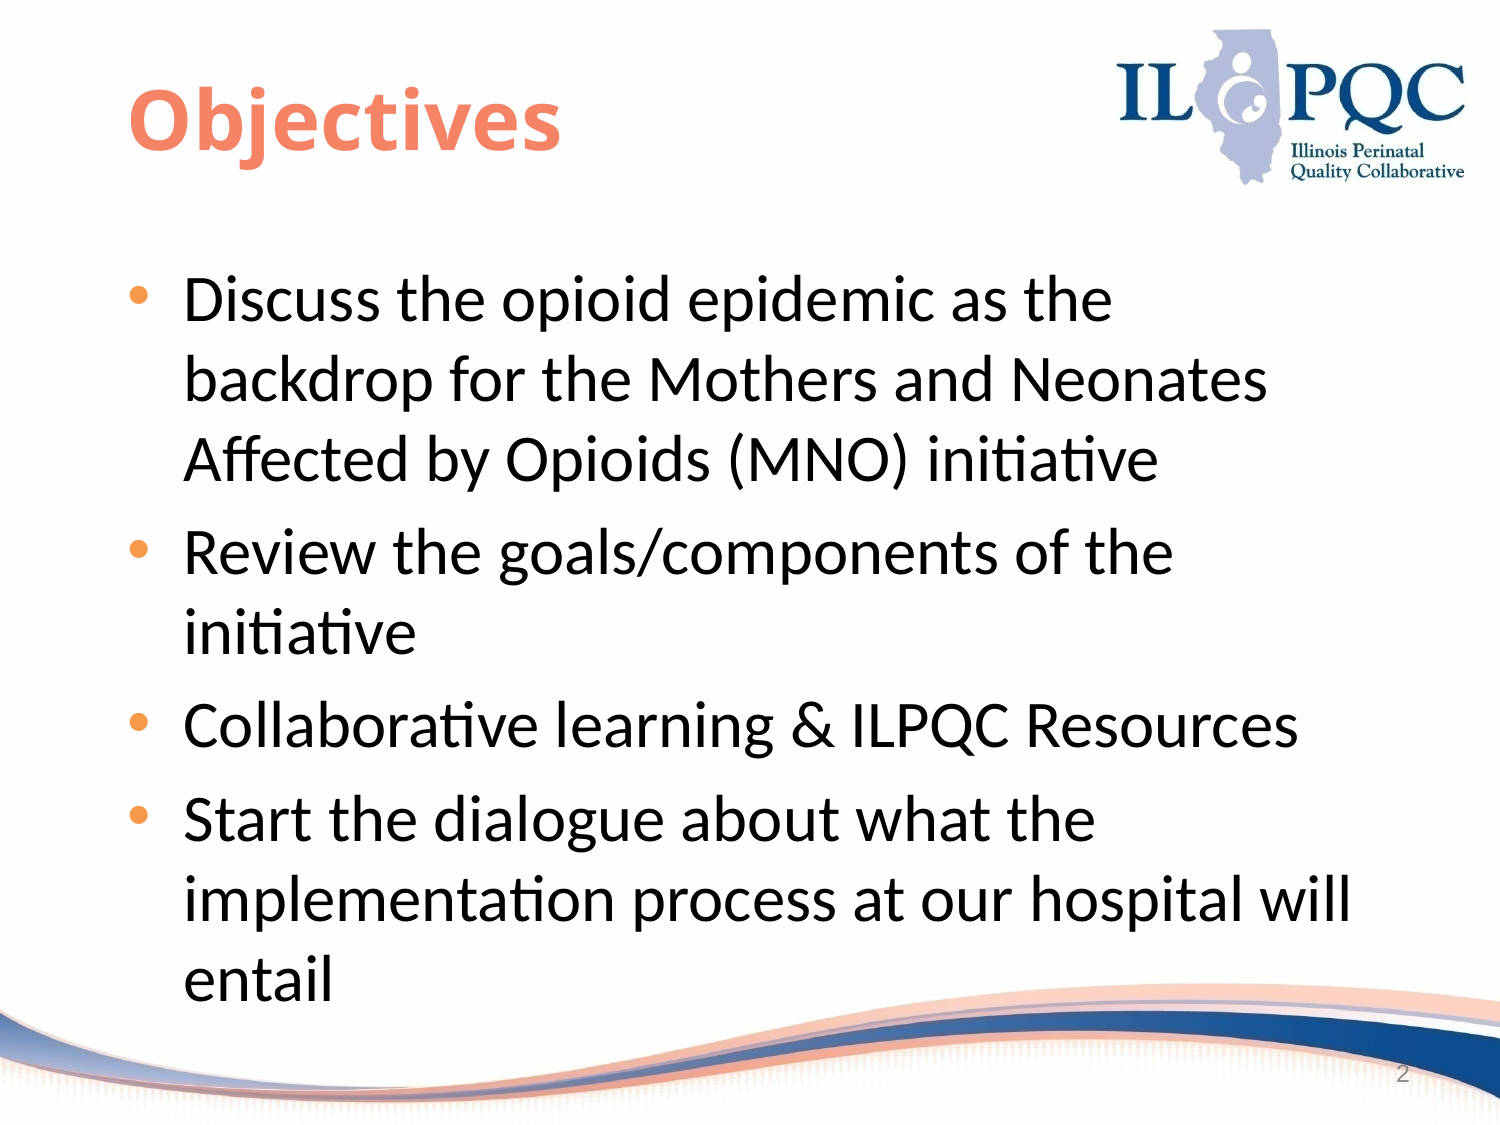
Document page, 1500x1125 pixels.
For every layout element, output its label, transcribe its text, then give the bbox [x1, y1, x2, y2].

slide_number 2 [1074, 1042, 1425, 1103]
text_box Objectives [112, 59, 663, 248]
picture [0, 0, 1500, 1125]
text_box Discuss the opioid epidemic as the backdrop for the Mothers and Neonates Affected by Opioids (MNO) initiative Review the goals/components of the initiative Collaborative learning & ILPQC Resources Start the dialogue about what the implementation process at our hospital will entail [112, 247, 1388, 923]
